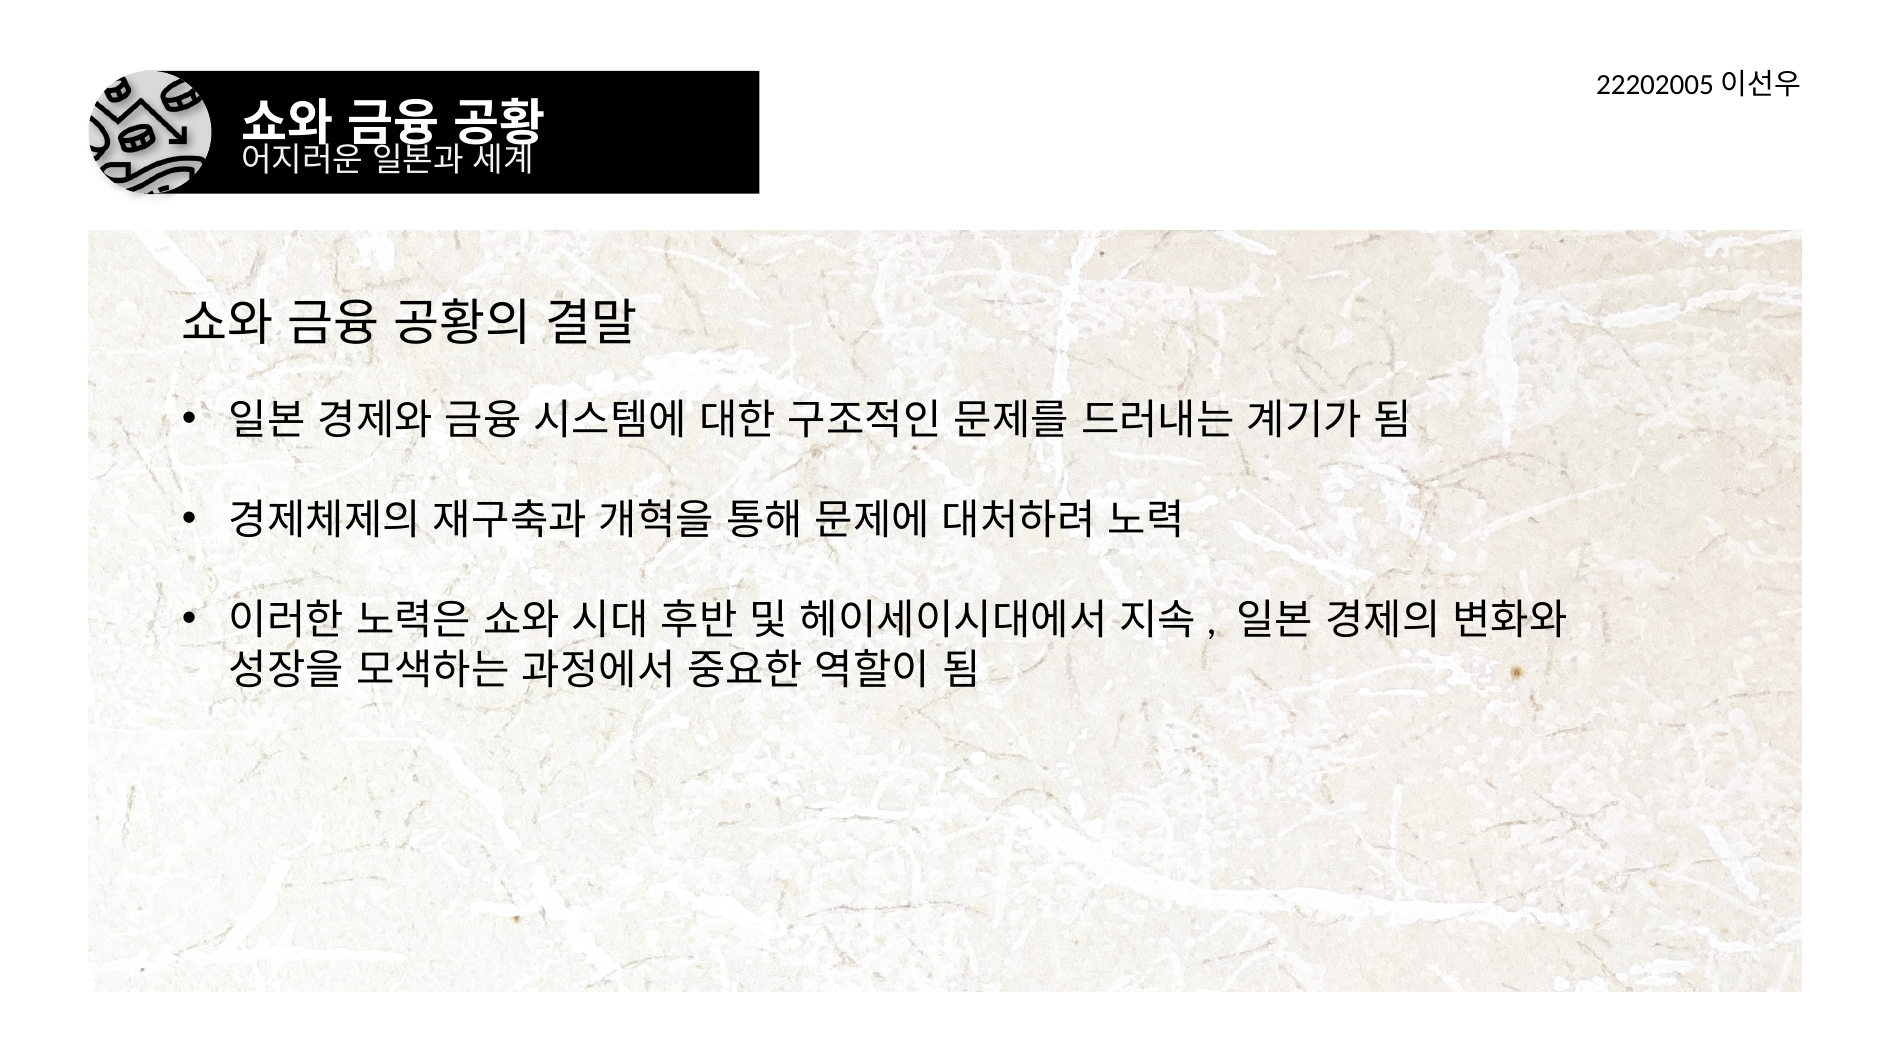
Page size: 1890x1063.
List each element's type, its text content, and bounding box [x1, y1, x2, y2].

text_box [226, 83, 678, 187]
text_box 22202005이선우 [1360, 57, 1817, 108]
text_box [212, 70, 760, 195]
picture [88, 230, 1802, 992]
picture [88, 70, 212, 195]
